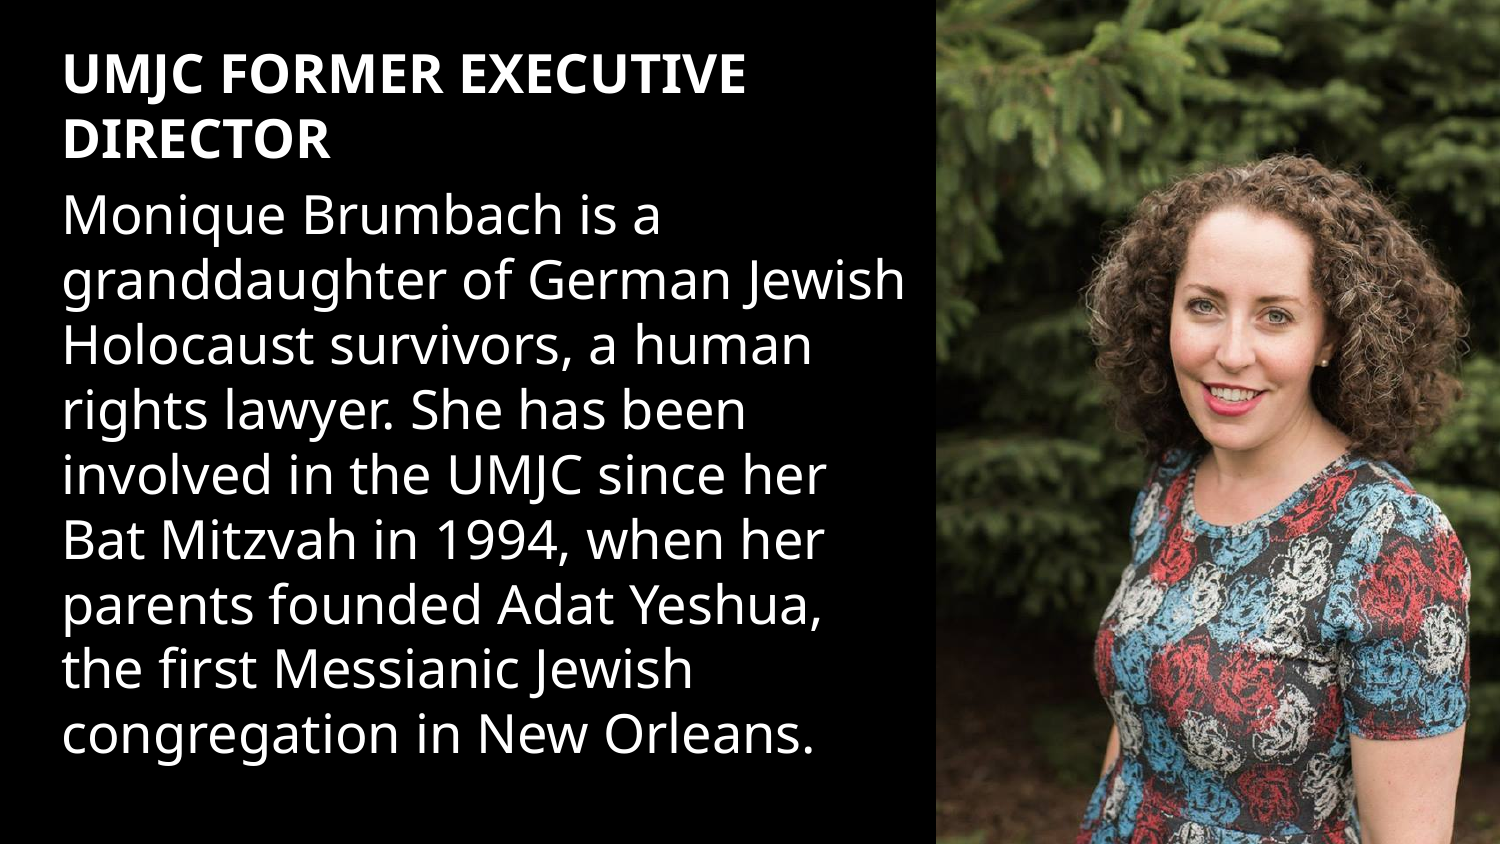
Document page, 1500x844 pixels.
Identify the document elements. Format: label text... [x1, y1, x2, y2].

picture [936, 0, 1500, 844]
subtitle UMJC former EXECUTIVE DIRECTOR Monique Brumbach is a granddaughter of German Jewish Holocaust survivors, a human rights lawyer. She has been involved in the UMJC since her Bat Mitzvah in 1994, when her parents founded Adat Yeshua, the first Messianic Jewish congregation in New Orleans. [50, 34, 925, 797]
